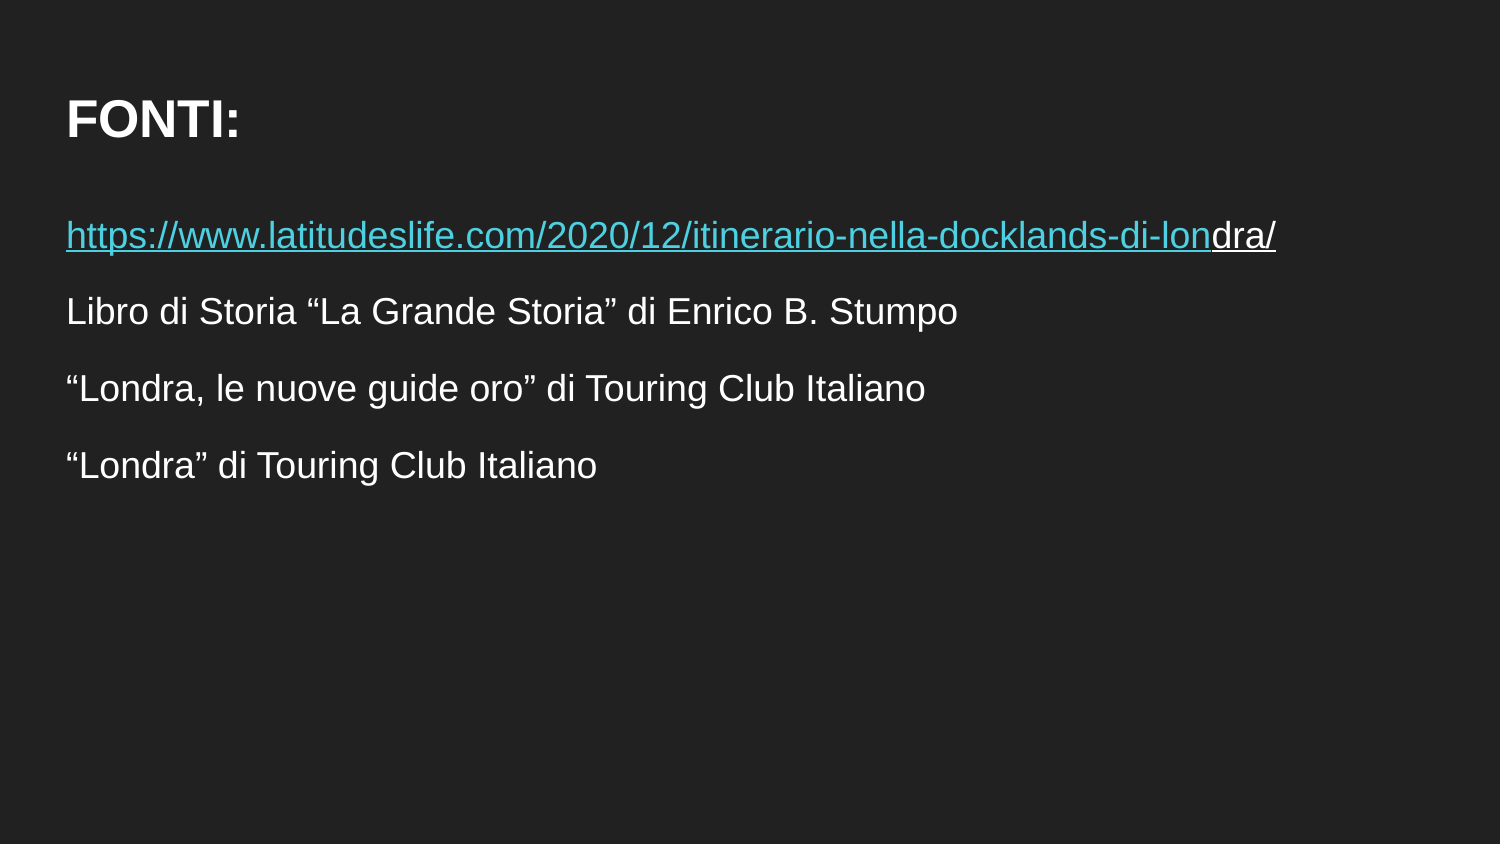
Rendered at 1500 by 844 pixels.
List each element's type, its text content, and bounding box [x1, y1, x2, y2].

list https://www.latitudeslife.com/2020/12/itinerario-nella-docklands-di-londra/ Libro di Storia “La Grande Storia” di Enrico B. Stumpo “Londra, le nuove guide oro” di Touring Club Italiano “Londra” di Touring Club Italiano [51, 189, 1449, 750]
title FONTI: [51, 69, 1449, 164]
